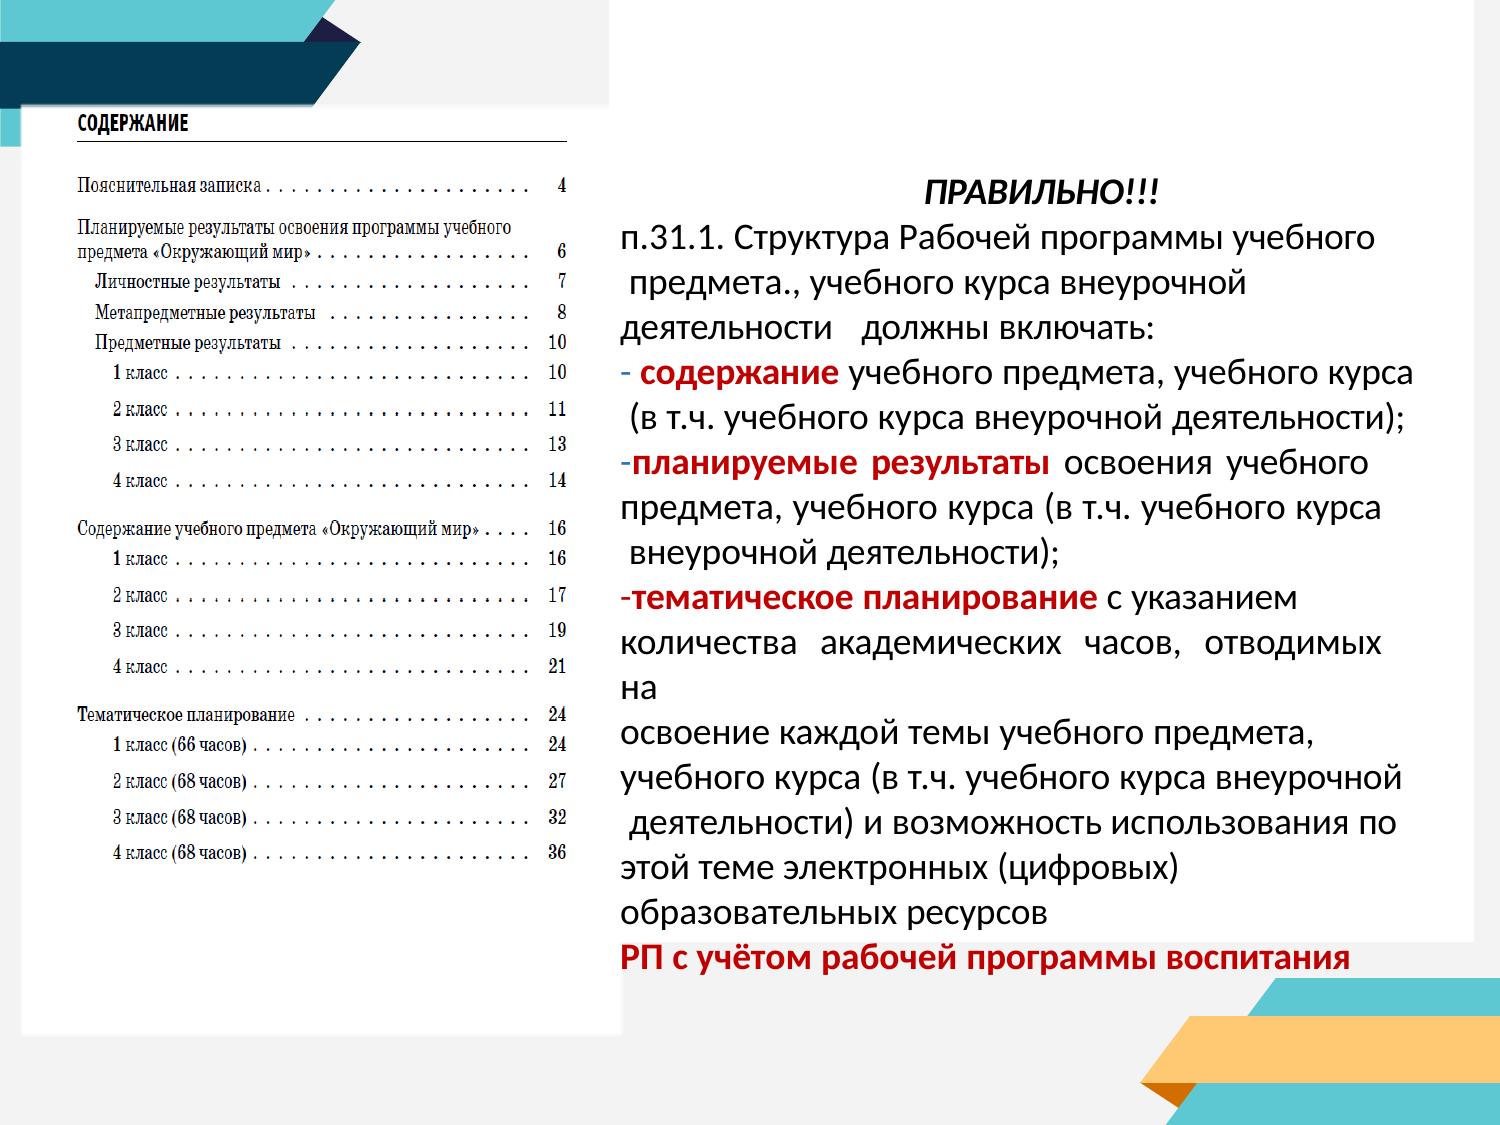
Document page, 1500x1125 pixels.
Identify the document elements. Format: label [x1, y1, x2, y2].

text_box [0, 0, 1500, 1125]
